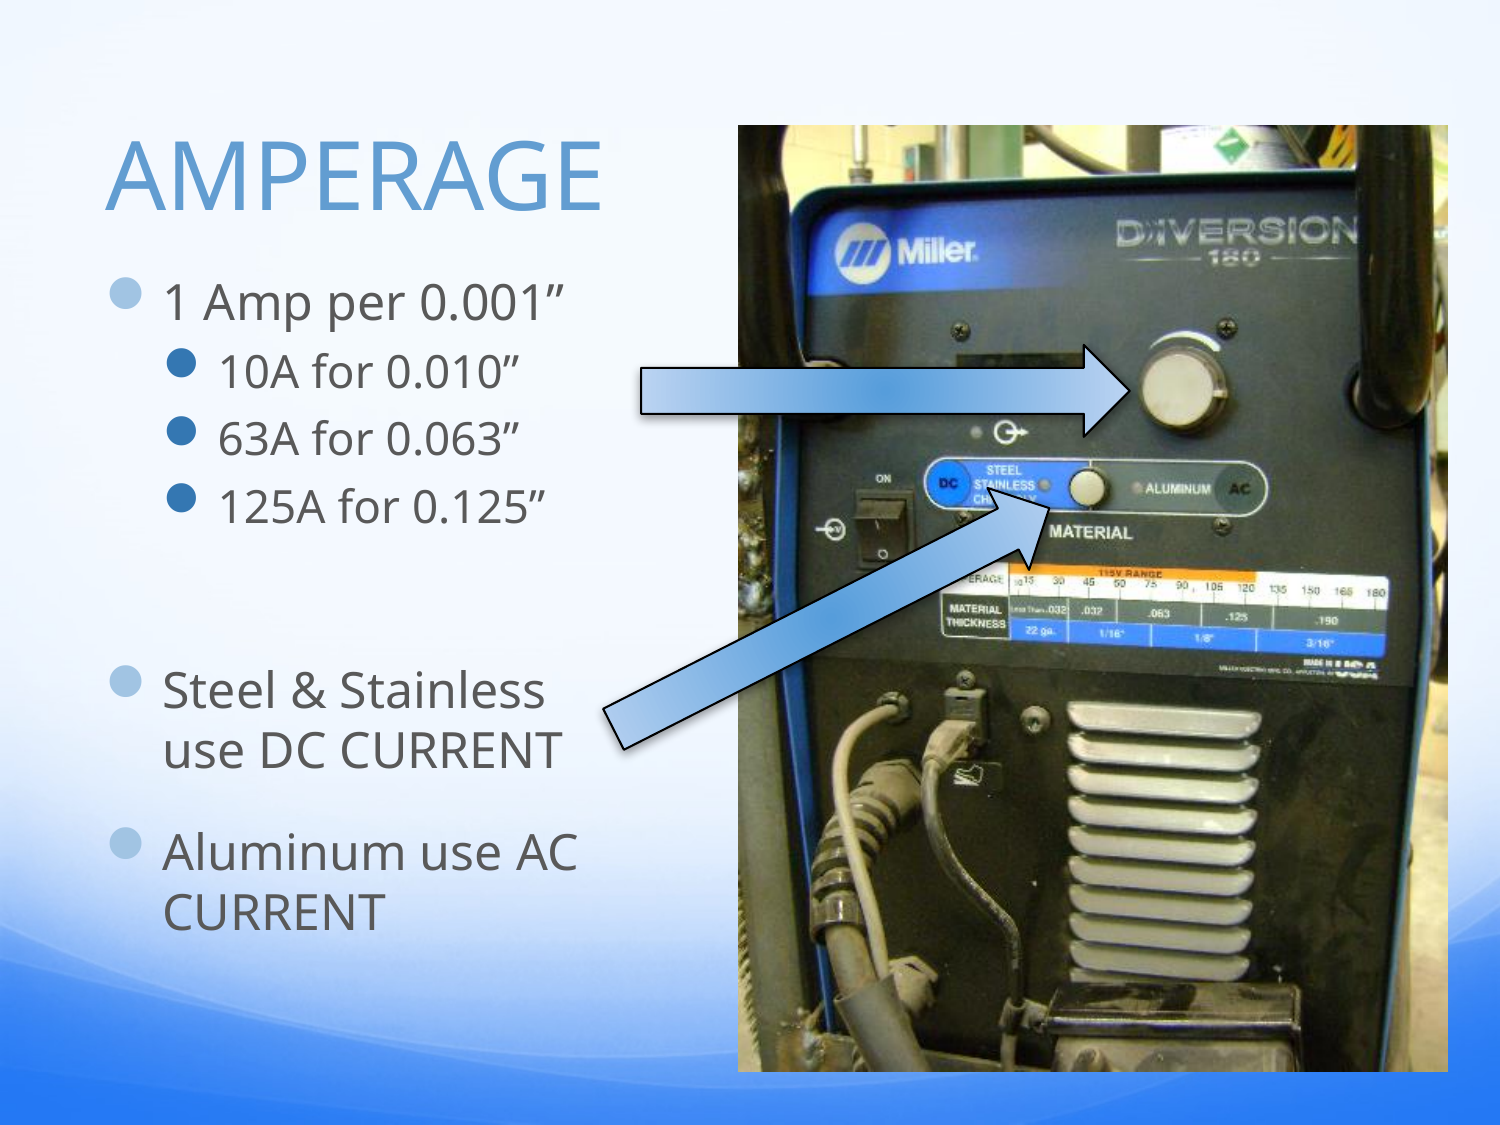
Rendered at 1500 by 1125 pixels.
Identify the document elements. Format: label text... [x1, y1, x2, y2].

text_box [640, 366, 730, 415]
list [737, 124, 1449, 1073]
list 1 Amp per 0.001” 10A for 0.010” 63A for 0.063” 125A for 0.125” Steel & Stainless use DC CURRENT Aluminum use AC CURRENT [90, 262, 642, 975]
text_box [602, 643, 730, 751]
title AMPERAGE [90, 17, 1410, 237]
picture [0, 0, 1500, 1125]
